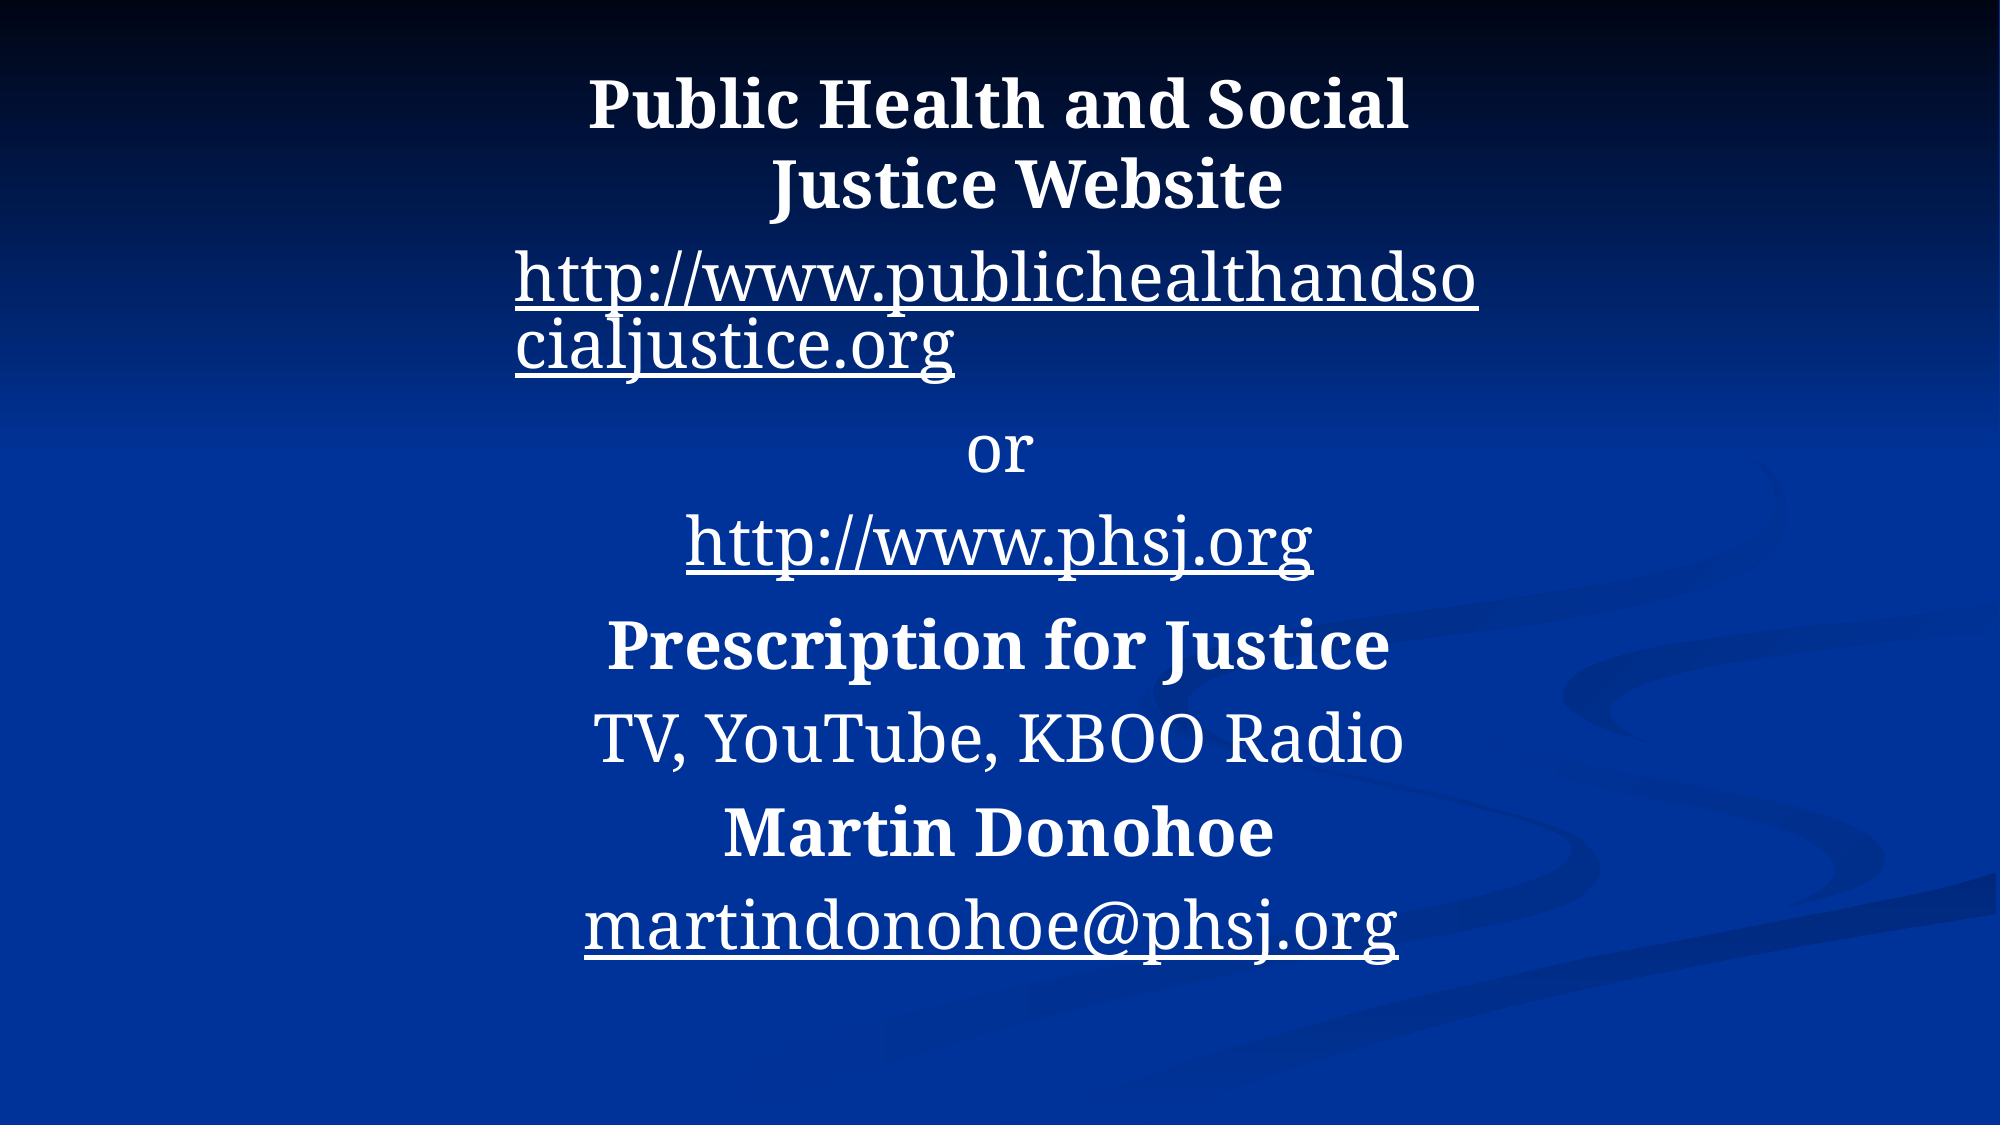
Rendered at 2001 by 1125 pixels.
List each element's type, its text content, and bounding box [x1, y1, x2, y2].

text_box Public Health and Social Justice Website http://www.publichealthandsocialjustice.org or http://www.phsj.org Prescription for Justice TV, YouTube, KBOO Radio Martin Donohoe martindonohoe@phsj.org [500, 54, 1500, 915]
